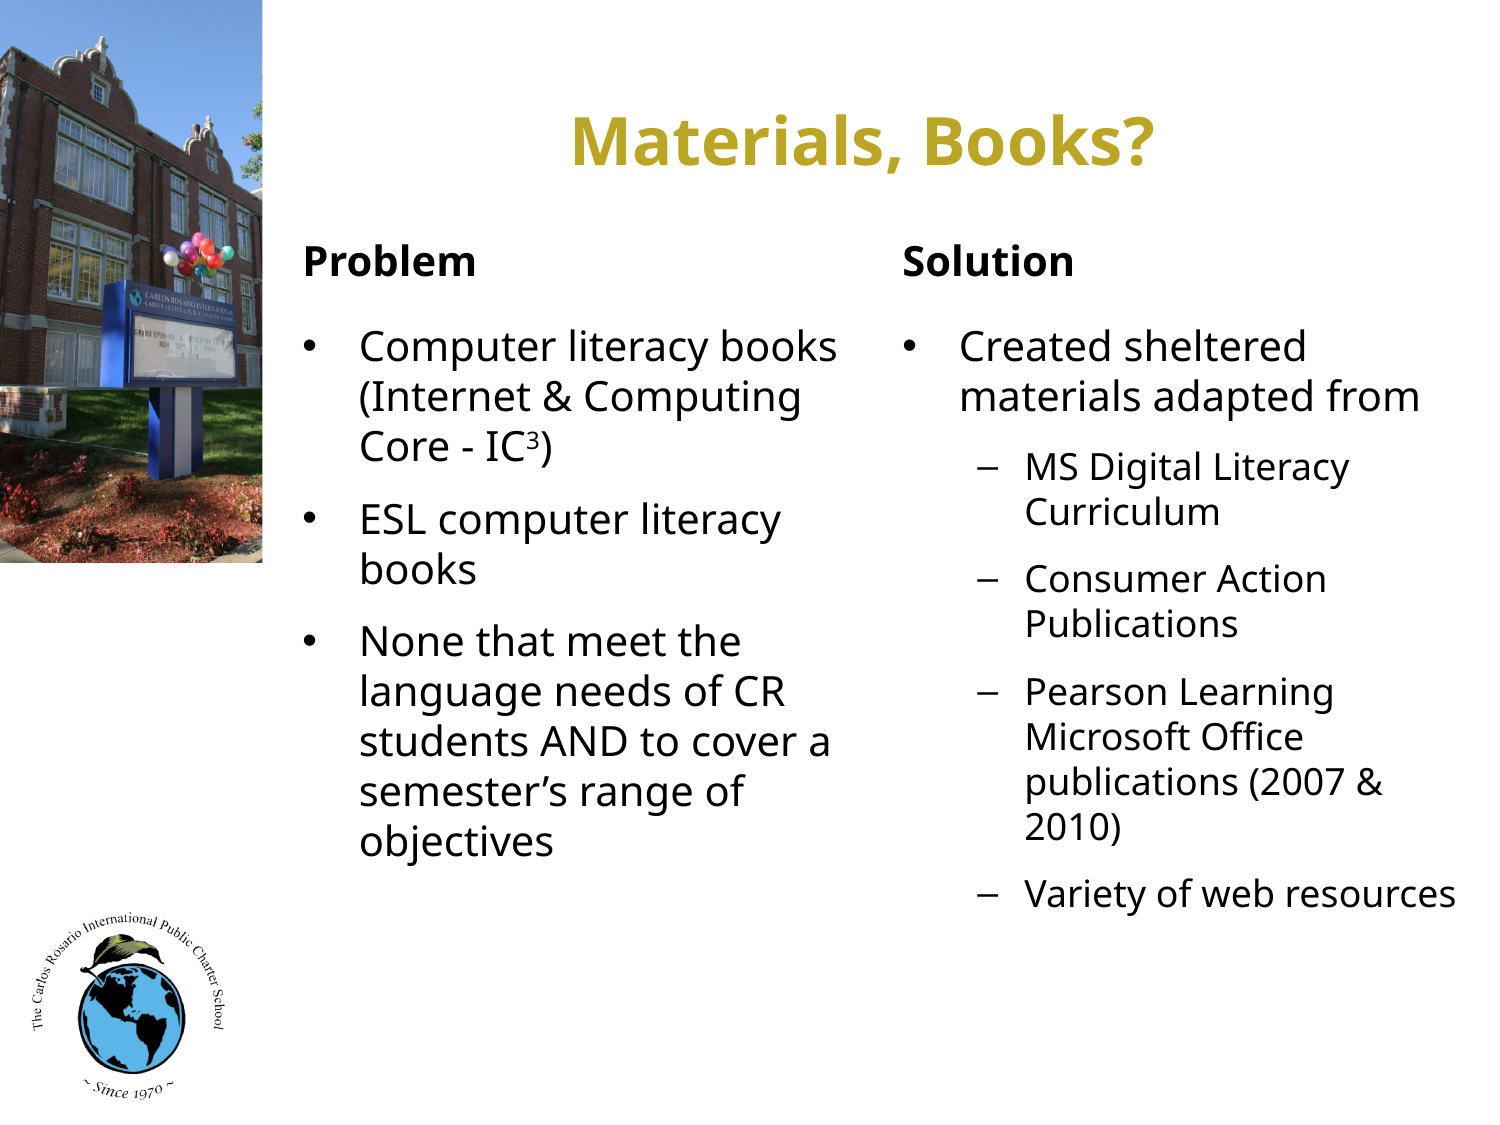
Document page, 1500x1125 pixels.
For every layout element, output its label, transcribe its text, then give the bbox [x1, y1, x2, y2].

list Problem [287, 222, 811, 293]
title Materials, Books? [262, 44, 1463, 233]
list Created sheltered materials adapted from MS Digital Literacy Curriculum Consumer Action Publications Pearson Learning Microsoft Office publications (2007 & 2010) Variety of web resources [887, 312, 1476, 941]
list Computer literacy books (Internet & Computing Core - IC3) ESL computer literacy books None that meet the language needs of CR students AND to cover a semester’s range of objectives [287, 312, 887, 941]
picture [31, 912, 225, 1100]
list Solution [887, 222, 1411, 293]
picture [0, 0, 263, 563]
